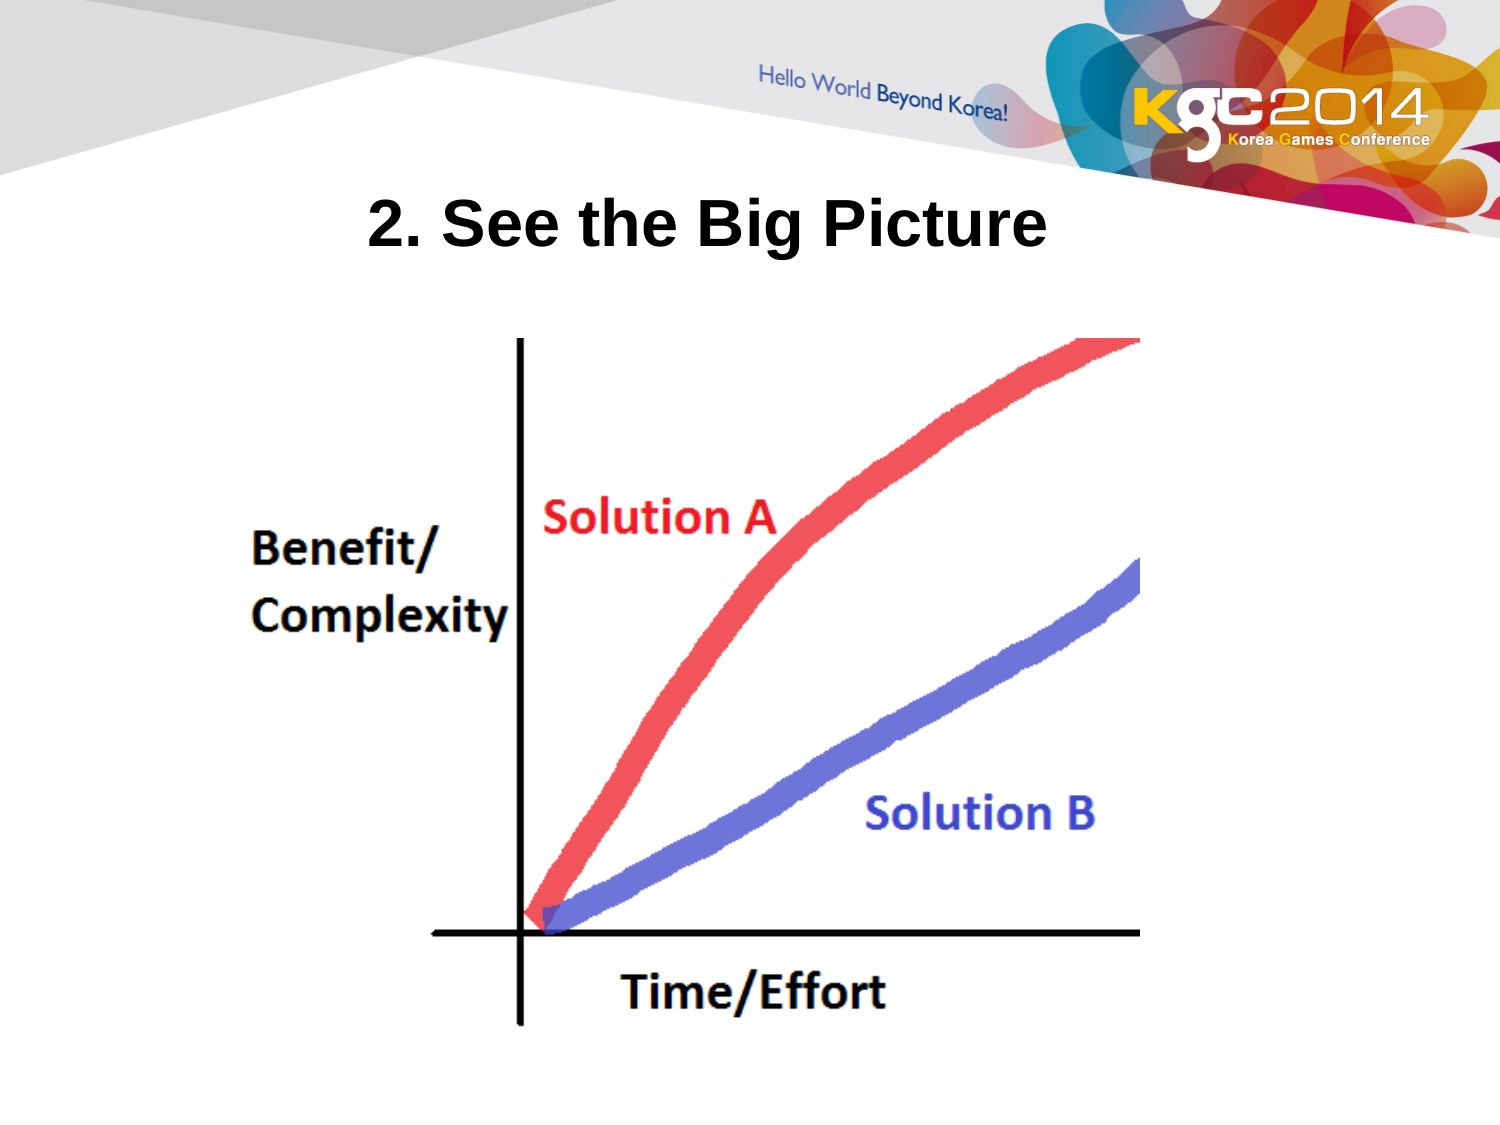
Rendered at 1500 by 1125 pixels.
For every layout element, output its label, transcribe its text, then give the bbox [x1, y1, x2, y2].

title 2. See the Big Picture [41, 160, 1377, 279]
picture [0, 0, 1500, 1125]
